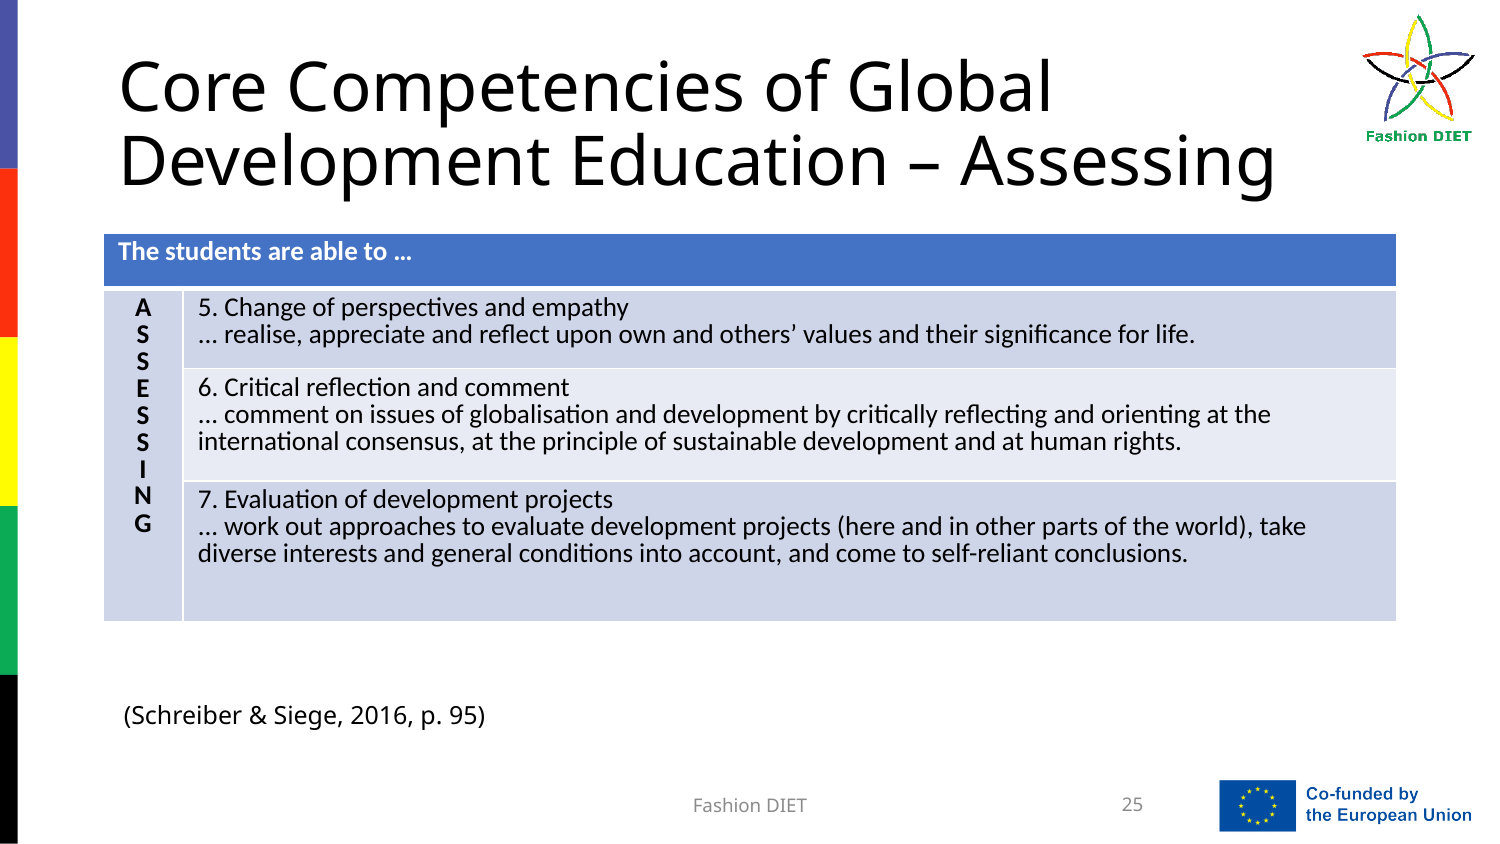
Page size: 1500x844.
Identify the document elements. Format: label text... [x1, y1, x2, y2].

picture [1358, 14, 1480, 151]
title Core Competencies of Global Development Education – Assessing [103, 45, 1397, 208]
text_box (Schreiber & Siege, 2016, p. 95) [109, 692, 508, 737]
slide_number 25 [820, 783, 1159, 829]
table_header The students are able to … [104, 234, 1396, 286]
footer Fashion DIET [496, 782, 1004, 828]
picture [1216, 777, 1491, 835]
table_cell A S S E S S I N G [104, 291, 182, 621]
table_cell 6. Critical reflection and comment ... comment on issues of globalisation and development by critically reflecting and orienting at the international consensus, at the principle of sustainable development and at human rights. [184, 369, 1396, 480]
table_cell 7. Evaluation of development projects ... work out approaches to evaluate development projects (here and in other parts of the world), take diverse interests and general conditions into account, and come to self-reliant conclusions. [184, 482, 1396, 621]
table_cell 5. Change of perspectives and empathy ... realise, appreciate and reflect upon own and others’ values and their significance for life. [184, 291, 1396, 368]
